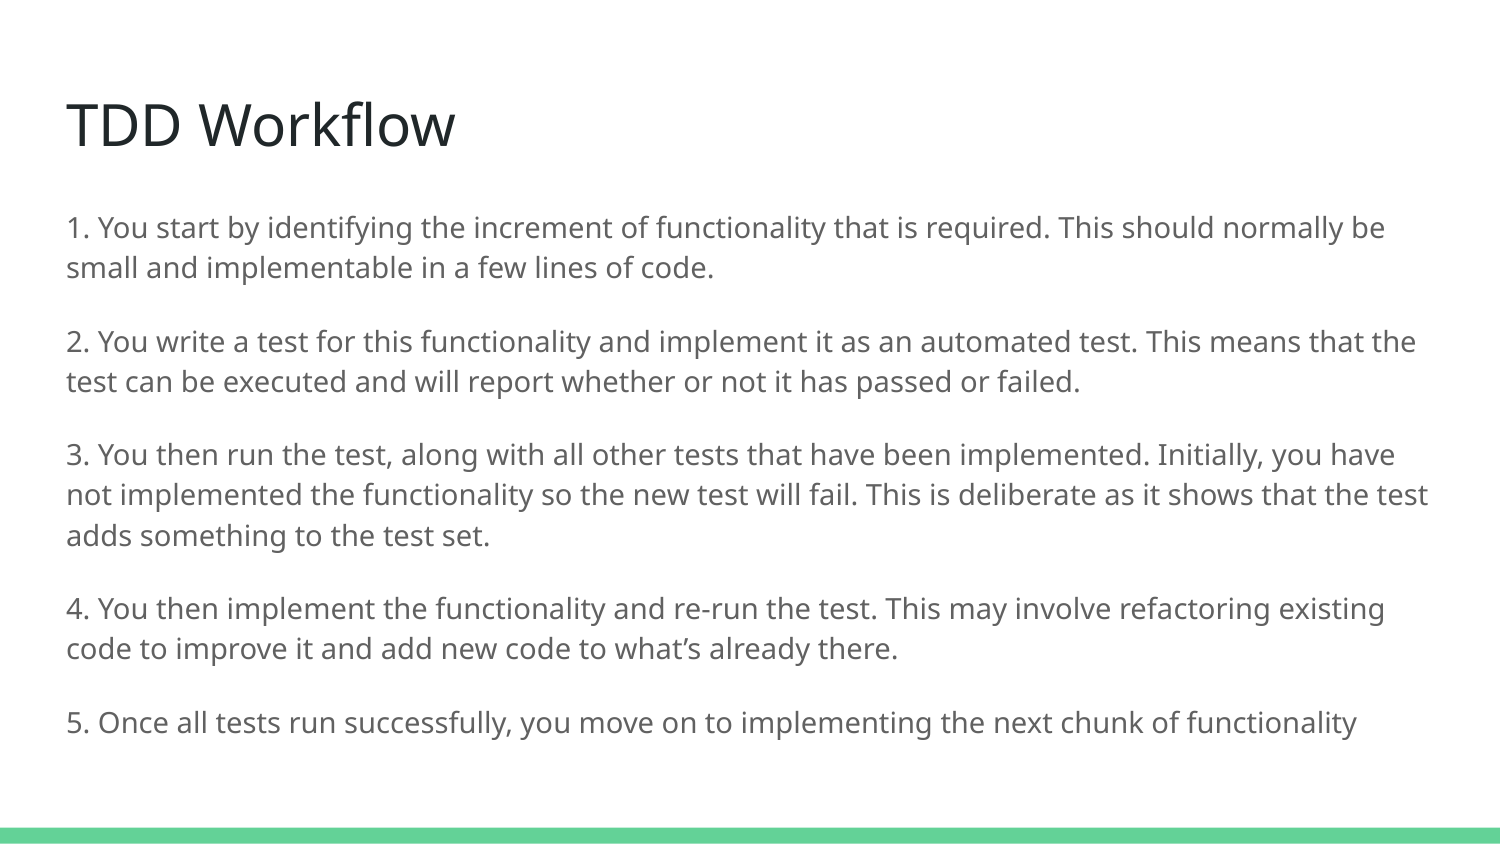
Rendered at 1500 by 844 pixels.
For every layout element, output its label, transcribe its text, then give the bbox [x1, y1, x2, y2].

list 1. You start by identifying the increment of functionality that is required. This should normally be small and implementable in a few lines of code. 2. You write a test for this functionality and implement it as an automated test. This means that the test can be executed and will report whether or not it has passed or failed. 3. You then run the test, along with all other tests that have been implemented. Initially, you have not implemented the functionality so the new test will fail. This is deliberate as it shows that the test adds something to the test set. 4. You then implement the functionality and re-run the test. This may involve refactoring existing code to improve it and add new code to what’s already there. 5. Once all tests run successfully, you move on to implementing the next chunk of functionality [51, 189, 1449, 750]
title TDD Workflow [51, 72, 1449, 167]
